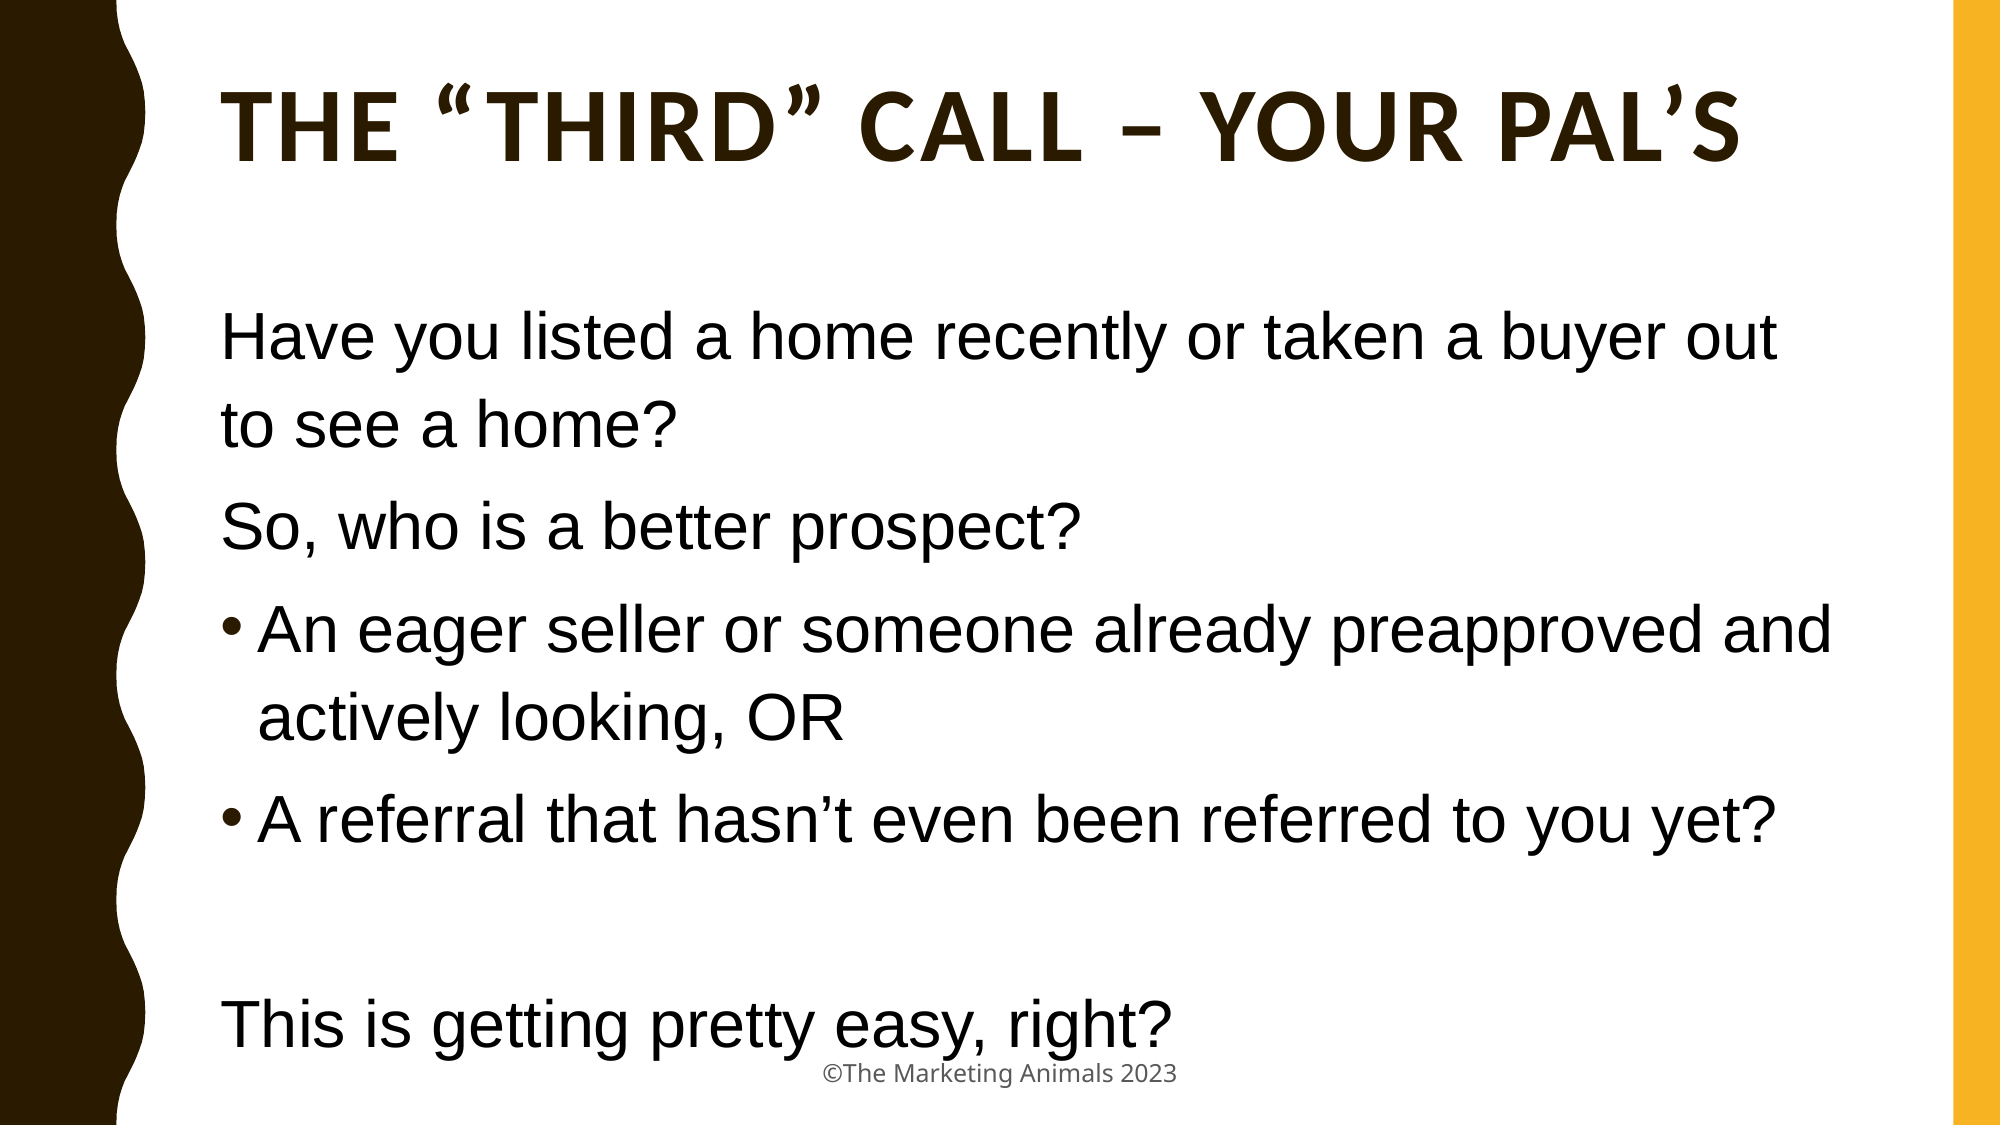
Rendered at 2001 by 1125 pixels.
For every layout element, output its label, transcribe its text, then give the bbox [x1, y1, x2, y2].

footer ©The Marketing Animals 2023 [662, 1045, 1338, 1103]
list Have you listed a home recently or taken a buyer out to see a home? So, who is a better prospect? An eager seller or someone already preapproved and actively looking, OR A referral that hasn’t even been referred to you yet? This is getting pretty easy, right? [205, 277, 1863, 1020]
title The “Third” call – Your PAL’s [205, 62, 1875, 308]
